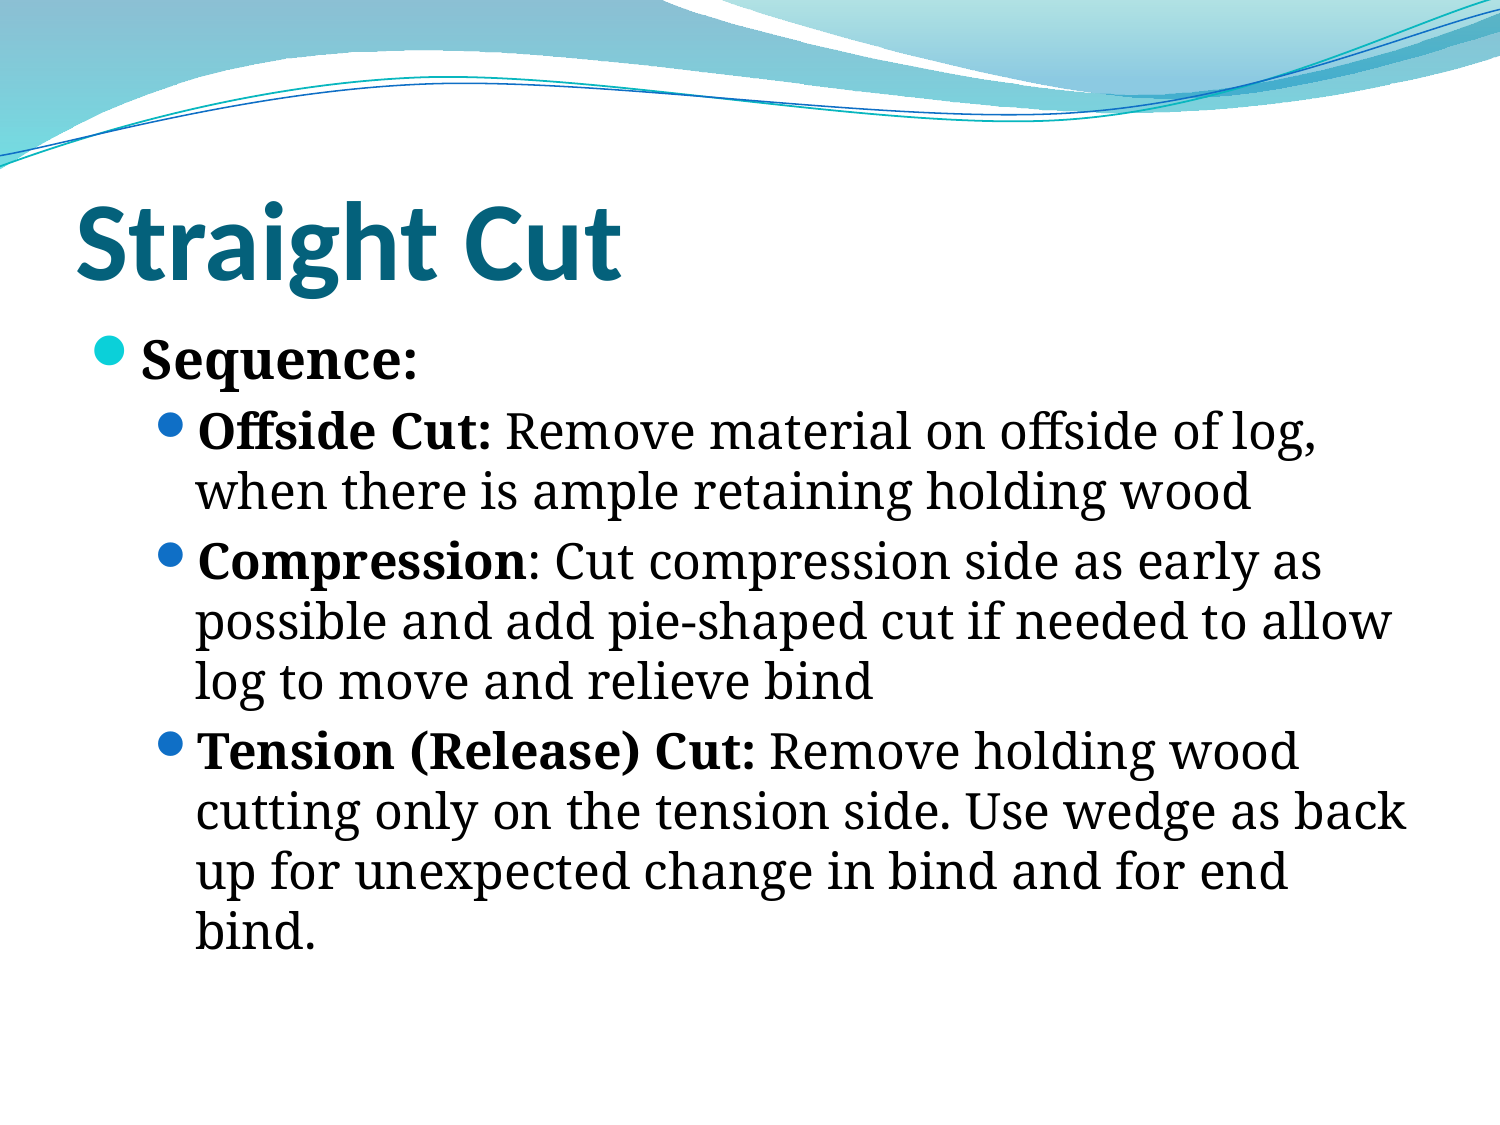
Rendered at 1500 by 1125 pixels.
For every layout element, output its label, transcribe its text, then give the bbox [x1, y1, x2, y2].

title Straight Cut [74, 115, 1426, 304]
list Sequence: Offside Cut: Remove material on offside of log, when there is ample retaining holding wood Compression: Cut compression side as early as possible and add pie-shaped cut if needed to allow log to move and relieve bind Tension (Release) Cut: Remove holding wood cutting only on the tension side. Use wedge as back up for unexpected change in bind and for end bind. [74, 317, 1426, 1038]
